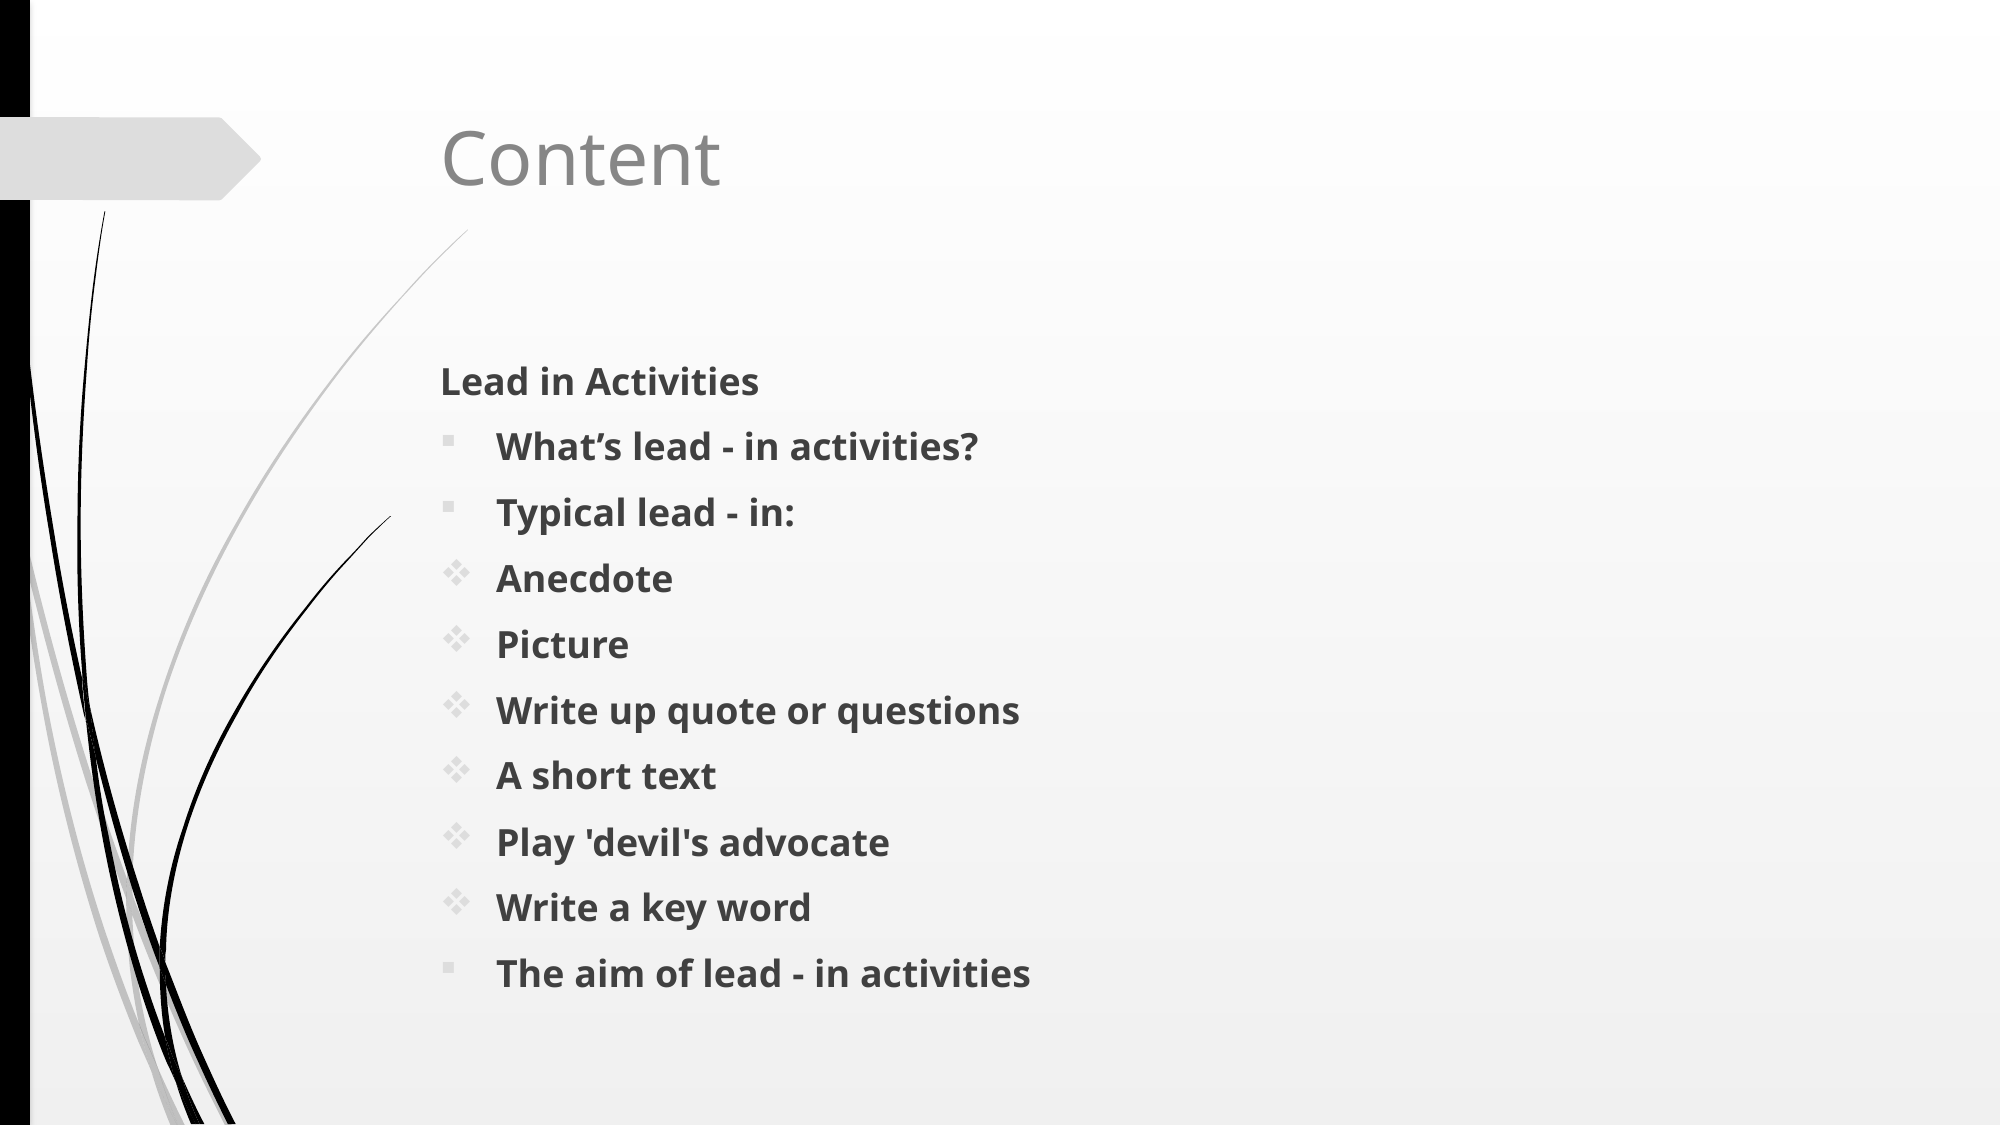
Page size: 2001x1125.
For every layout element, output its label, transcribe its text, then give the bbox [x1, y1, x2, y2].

title Content [425, 102, 1888, 313]
list Lead in Activities What’s lead - in activities? Typical lead - in: Anecdote Picture Write up quote or questions A short text Play 'devil's advocate Write a key word The aim of lead - in activities [424, 350, 1888, 1095]
